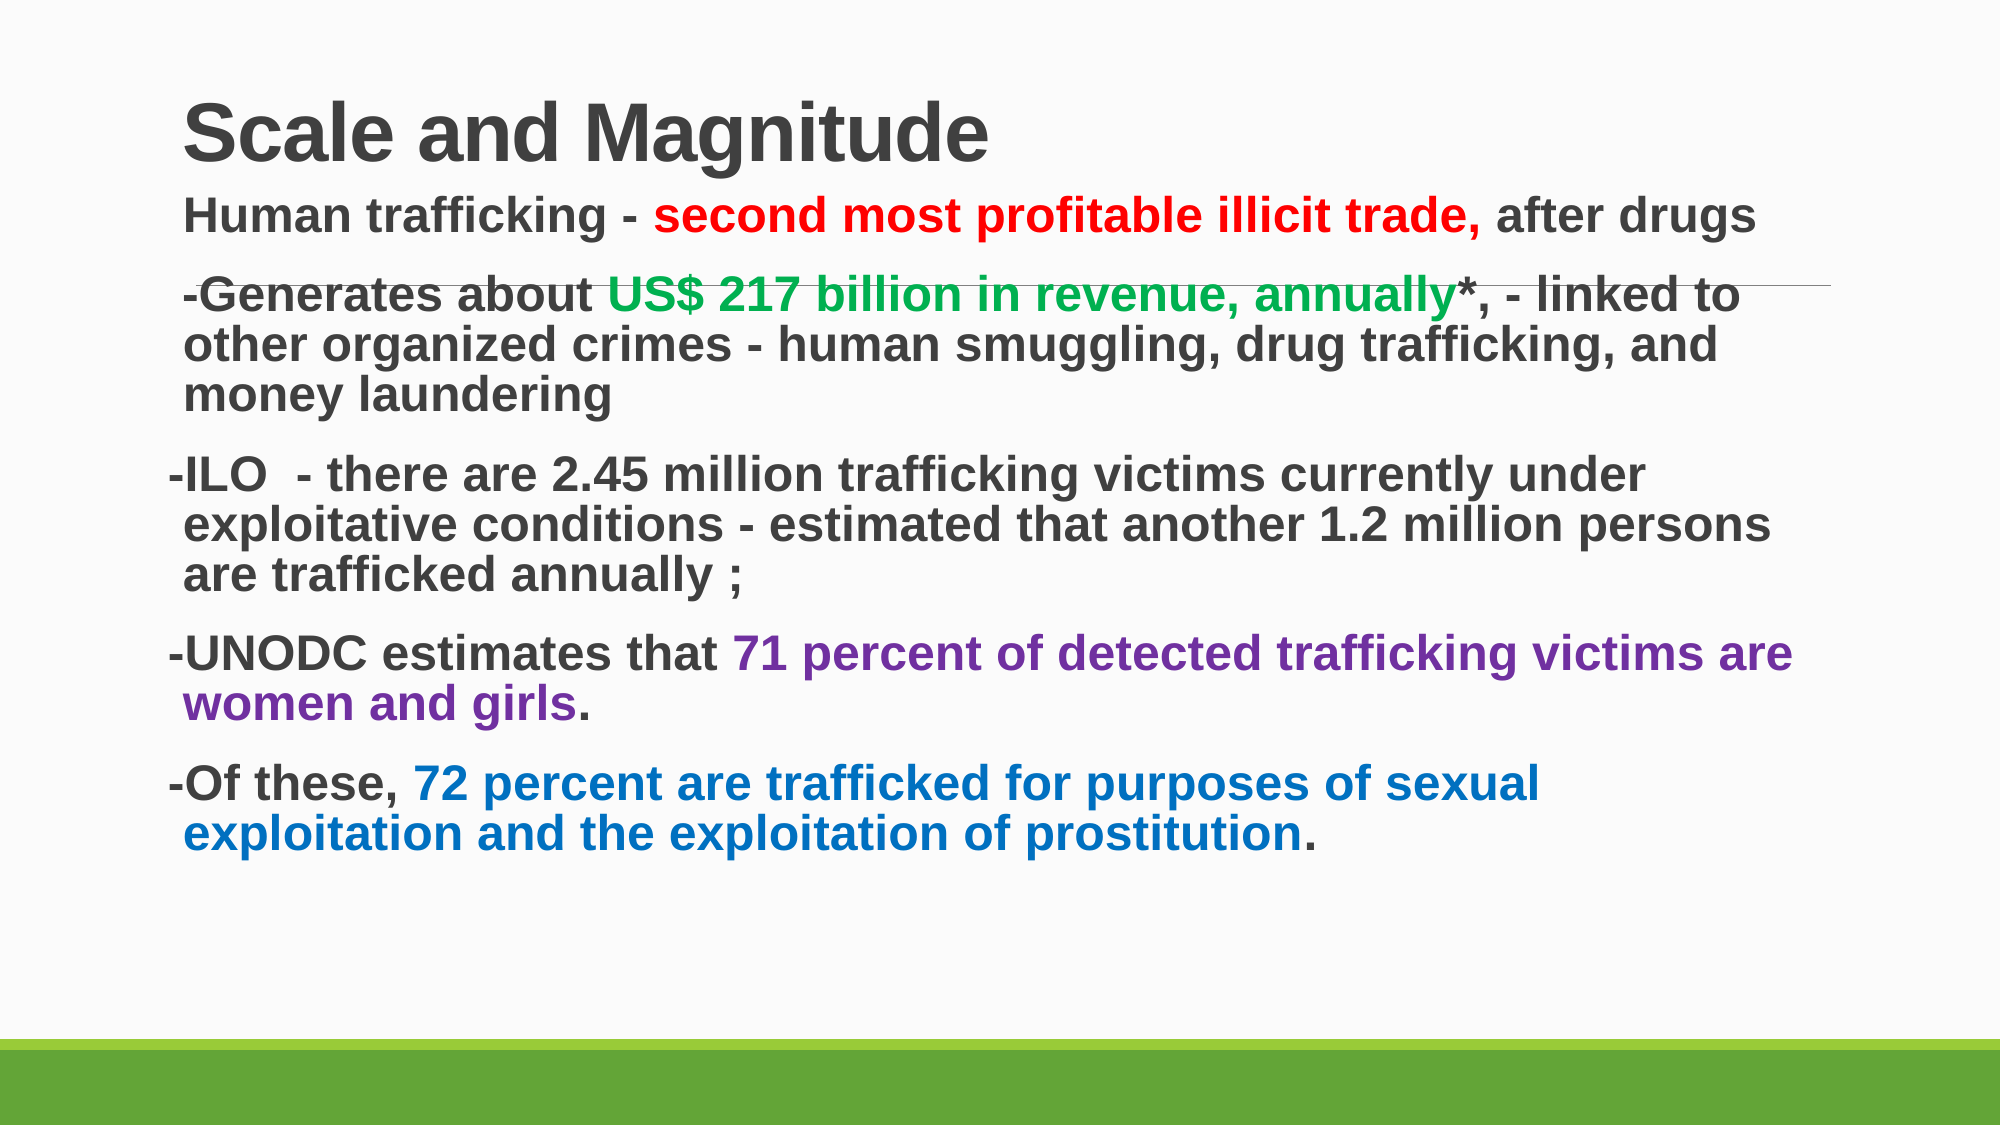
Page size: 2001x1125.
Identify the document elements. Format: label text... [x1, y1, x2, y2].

list Human trafficking - second most profitable illicit trade, after drugs -Generates about US$ 217 billion in revenue, annually*, - linked to other organized crimes - human smuggling, drug trafficking, and money laundering -ILO - there are 2.45 million trafficking victims currently under exploitative conditions - estimated that another 1.2 million persons are trafficked annually ; -UNODC estimates that 71 percent of detected trafficking victims are women and girls. -Of these, 72 percent are trafficked for purposes of sexual exploitation and the exploitation of prostitution. [168, 184, 1830, 1025]
title Scale and Magnitude [168, 47, 1830, 184]
